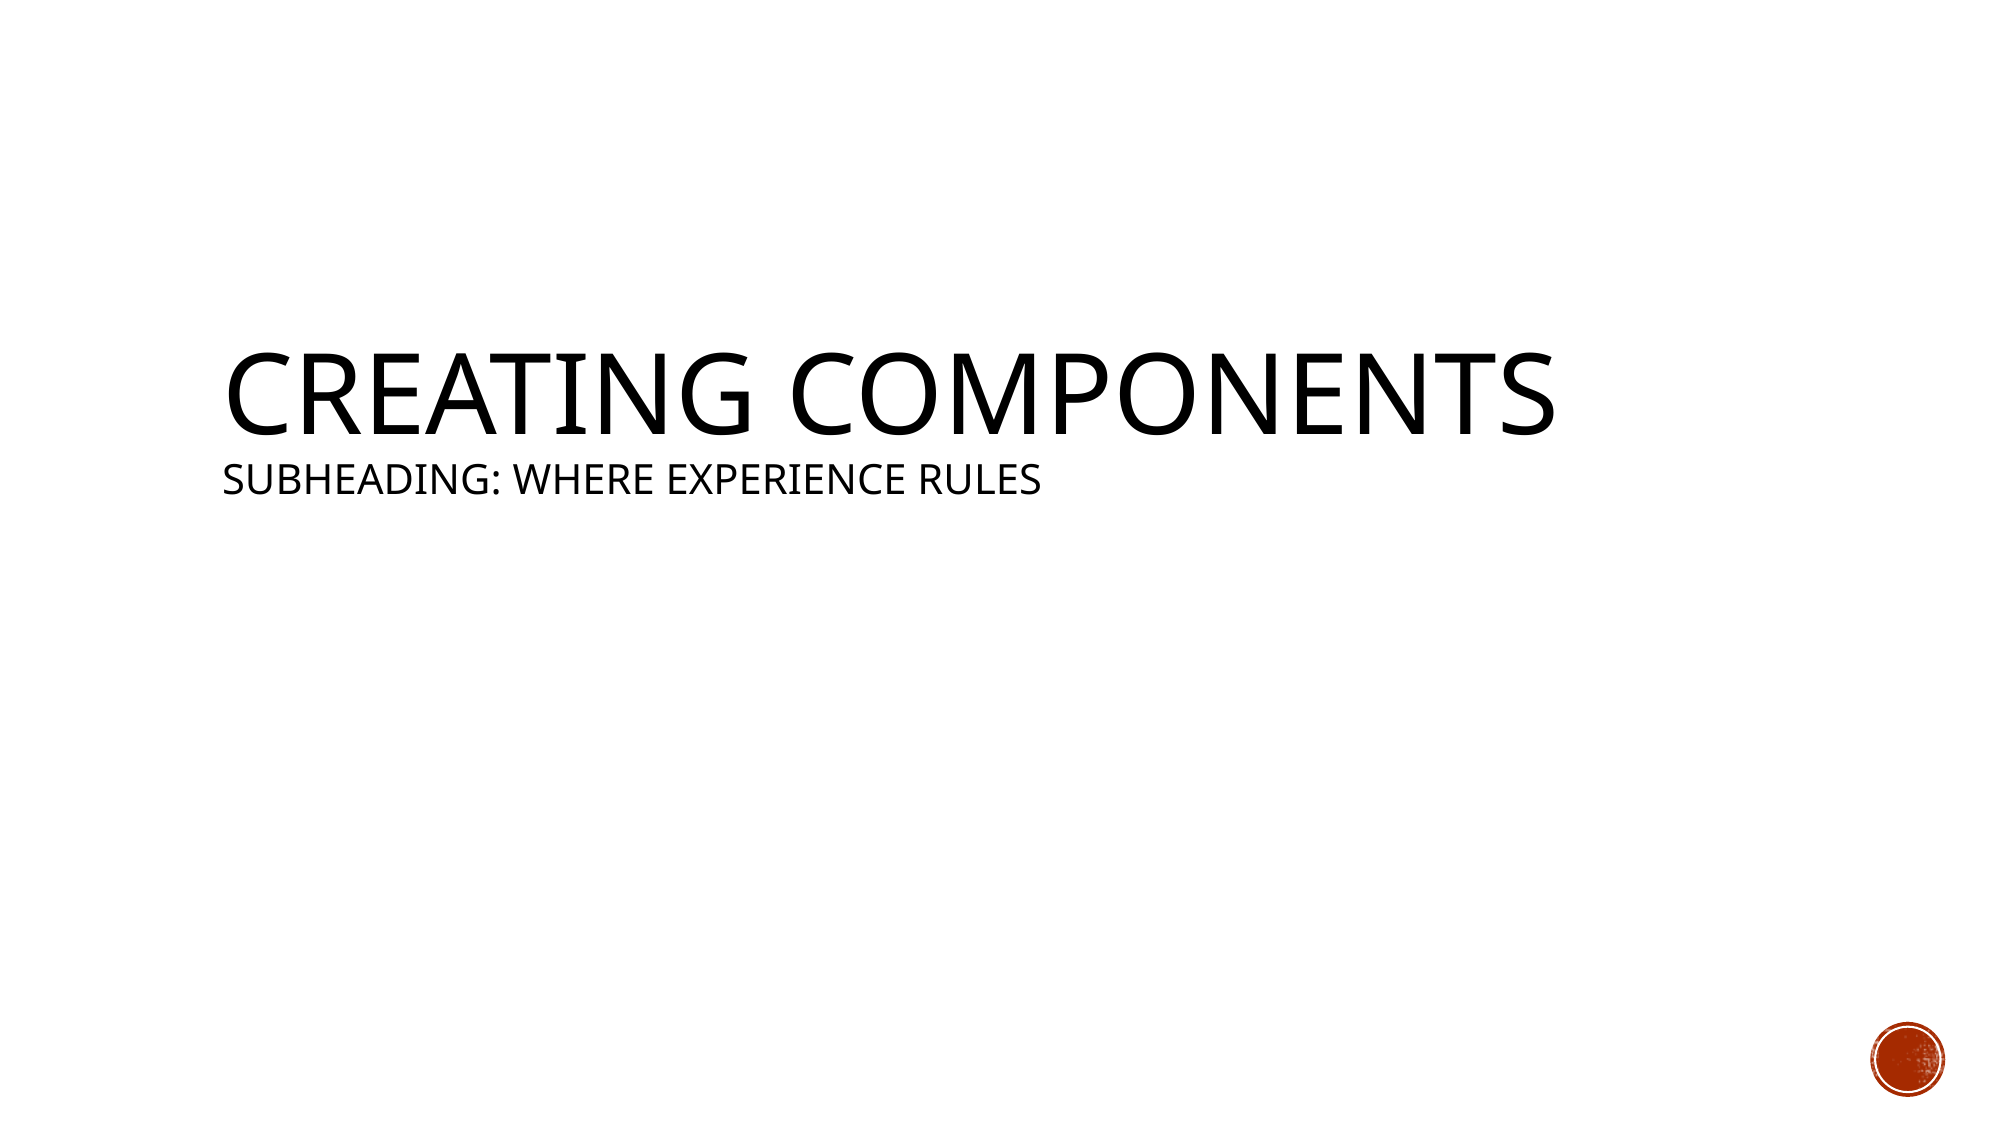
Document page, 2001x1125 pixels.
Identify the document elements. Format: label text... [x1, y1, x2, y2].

title CREATING COMPONENTS subheading: where experience rules [206, 311, 1617, 530]
